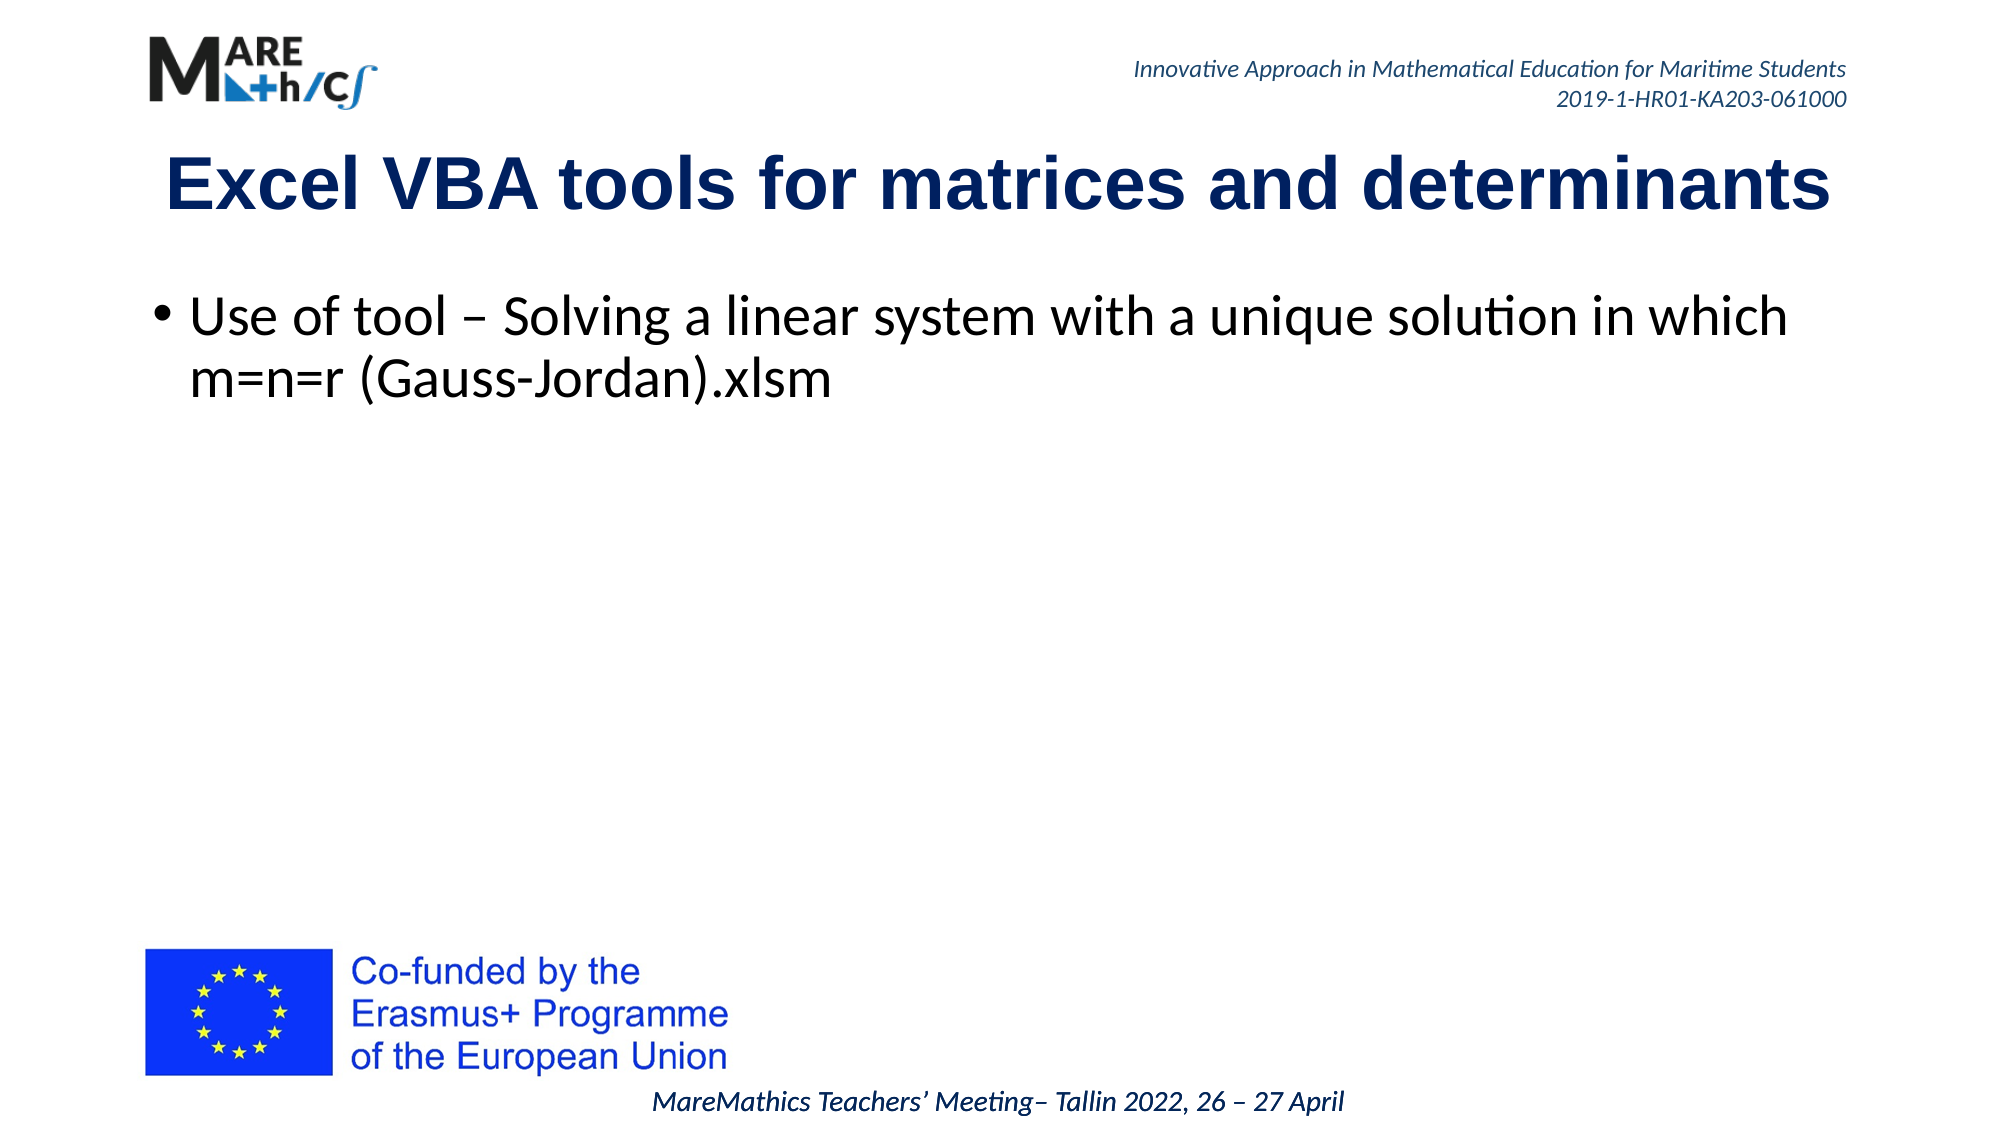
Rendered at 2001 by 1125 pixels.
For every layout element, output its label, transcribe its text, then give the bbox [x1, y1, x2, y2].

title Excel VBA tools for matrices and determinants [137, 137, 1863, 278]
list Use of tool – Solving a linear system with a unique solution in which m=n=r (Gauss-Jordan).xlsm [137, 278, 1863, 925]
picture [137, 930, 783, 1100]
picture [149, 36, 378, 110]
